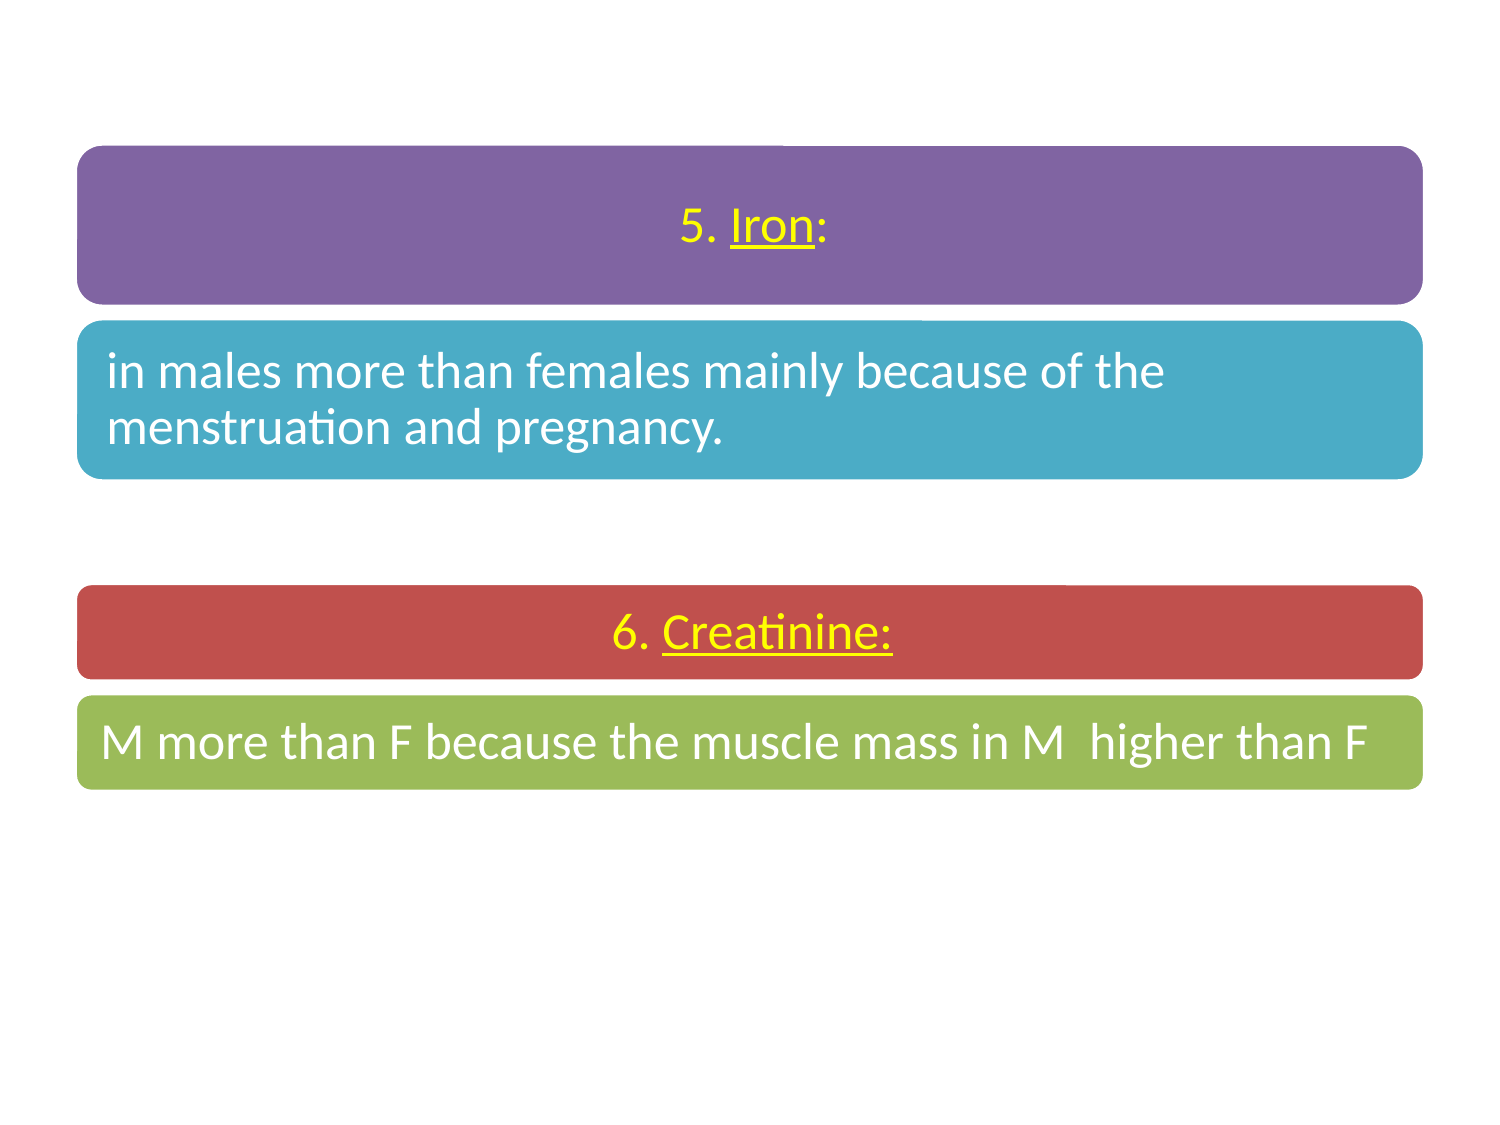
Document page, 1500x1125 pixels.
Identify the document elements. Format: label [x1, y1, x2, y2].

text_box [74, 537, 1426, 838]
text_box [74, 137, 1426, 488]
